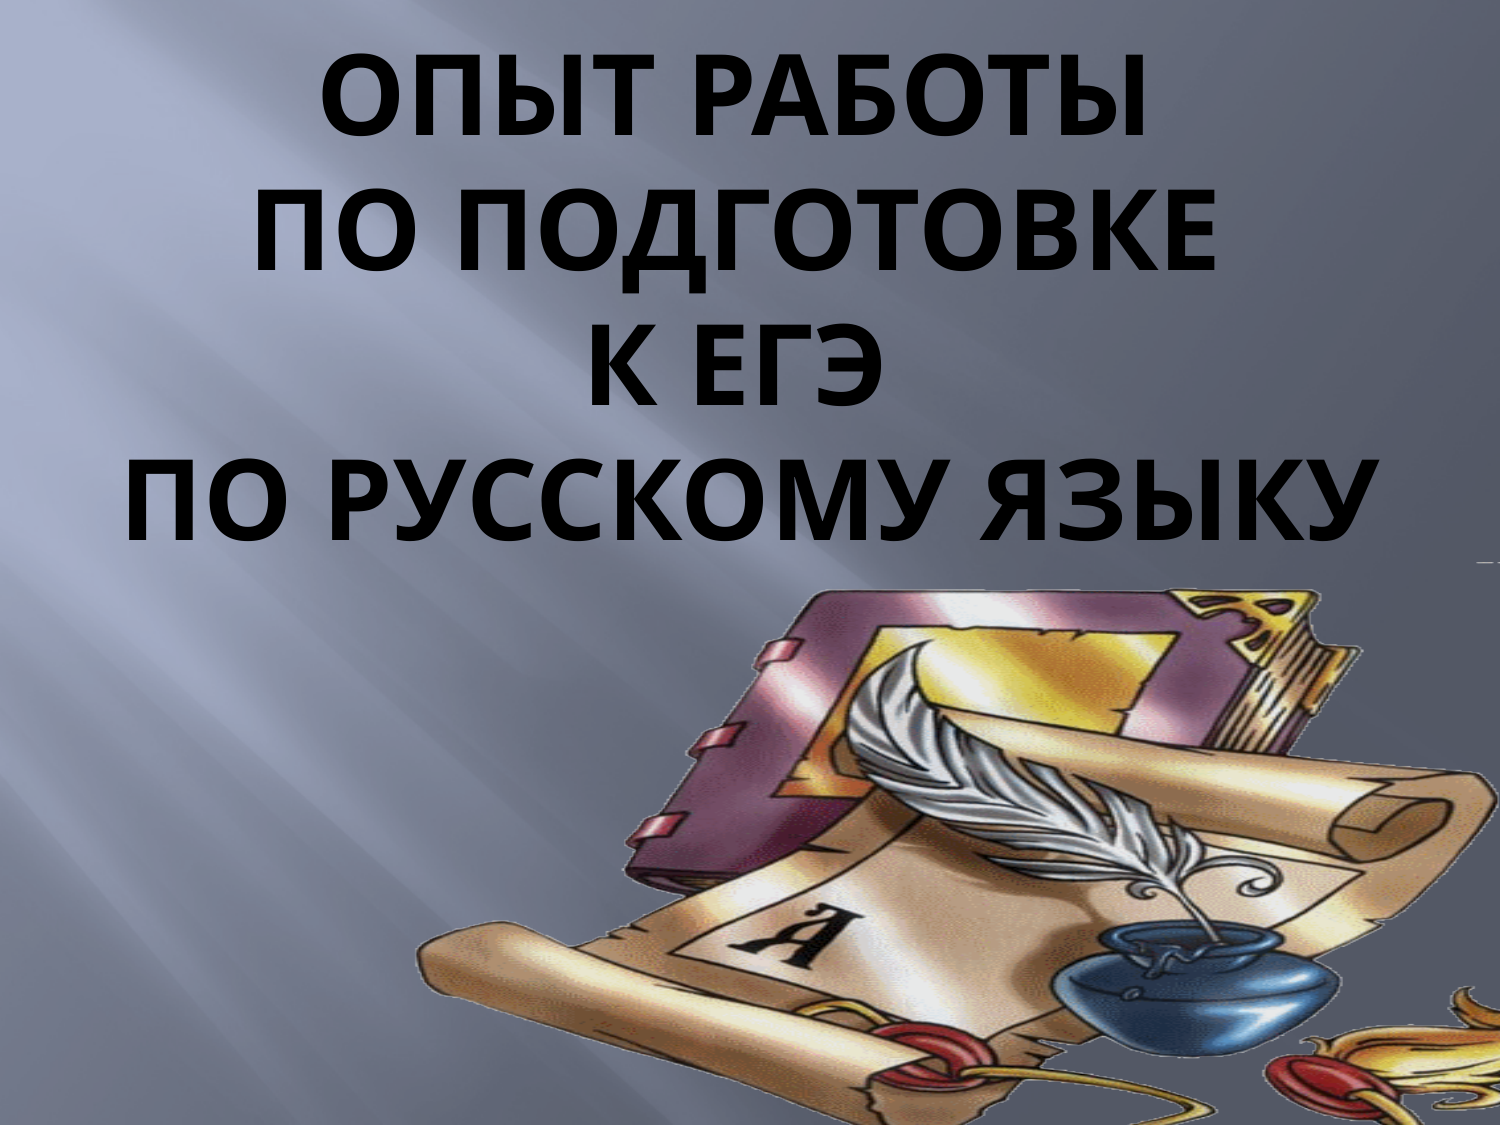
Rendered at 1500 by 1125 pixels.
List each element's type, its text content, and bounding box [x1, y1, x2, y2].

title ОПЫТ РАБОТЫ ПО ПОДГОТОВКЕ К ЕГЭ ПО РУССКОМУ ЯЗЫКУ [75, 0, 1425, 587]
picture [398, 562, 1500, 1125]
